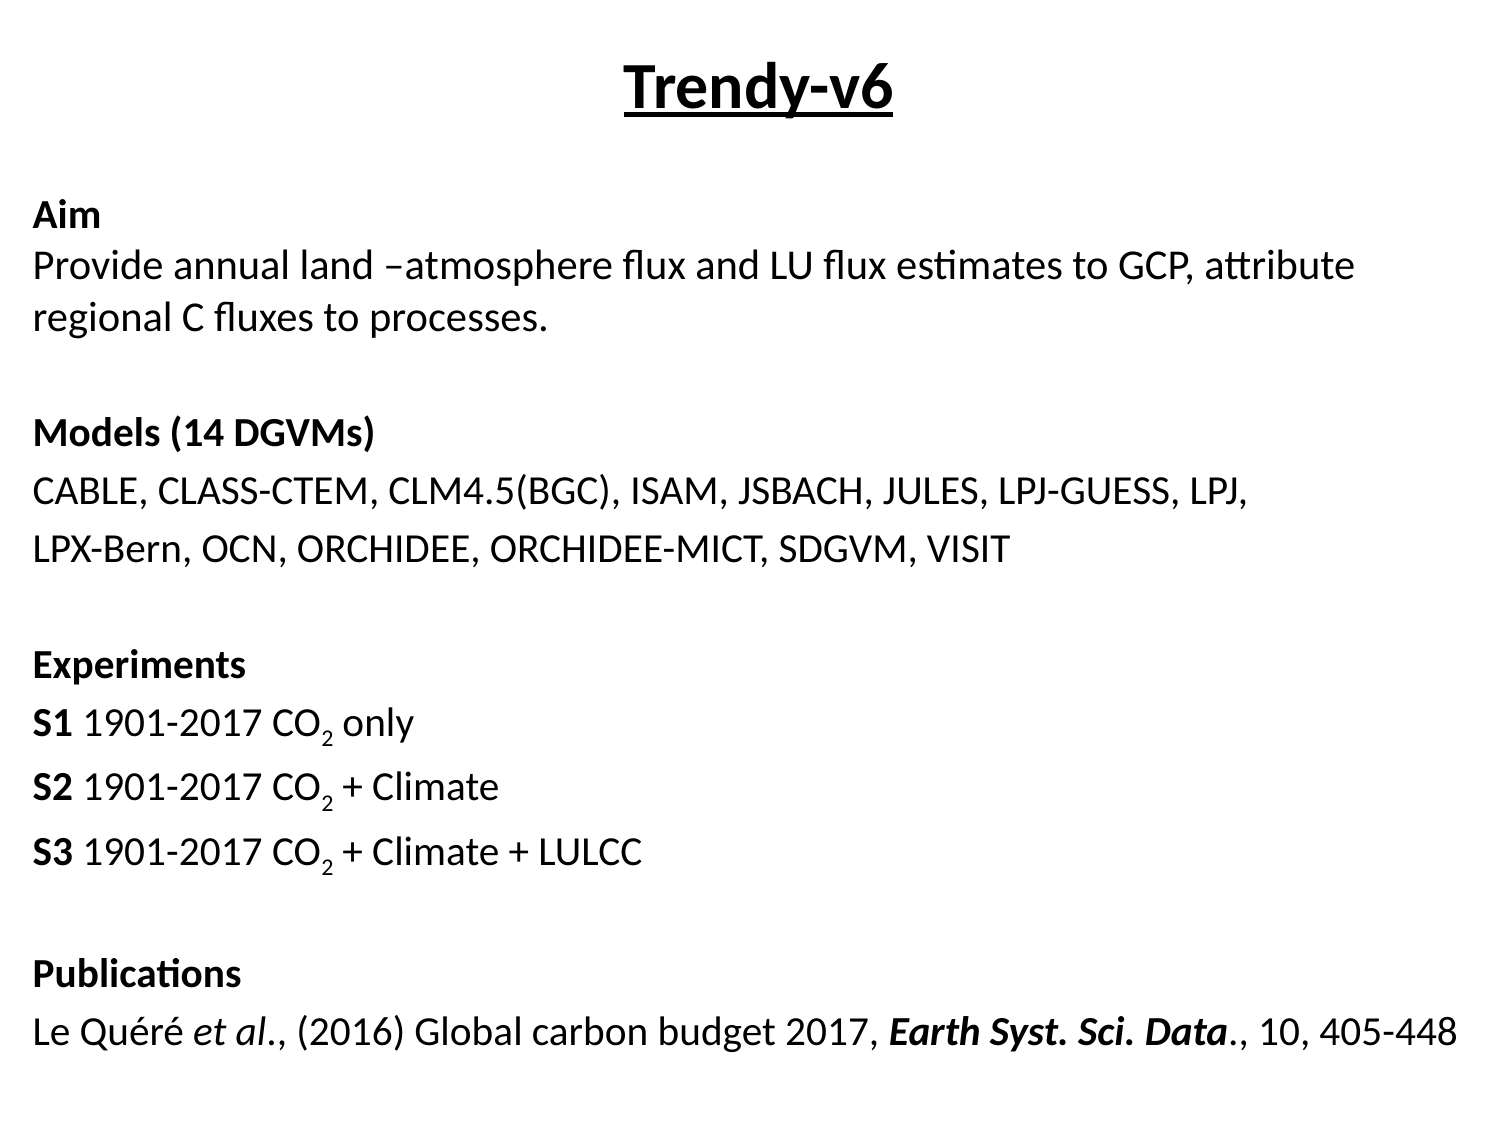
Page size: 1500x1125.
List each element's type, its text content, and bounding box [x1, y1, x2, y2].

list Trendy-v6 Aim Provide annual land –atmosphere flux and LU flux estimates to GCP, attribute regional C fluxes to processes. Models (14 DGVMs) CABLE, CLASS-CTEM, CLM4.5(BGC), ISAM, JSBACH, JULES, LPJ-GUESS, LPJ, LPX-Bern, OCN, ORCHIDEE, ORCHIDEE-MICT, SDGVM, VISIT Experiments S1 1901-2017 CO2 only S2 1901-2017 CO2 + Climate S3 1901-2017 CO2 + Climate + LULCC Publications Le Quéré et al., (2016) Global carbon budget 2017, Earth Syst. Sci. Data., 10, 405-448 [17, 35, 1500, 1075]
